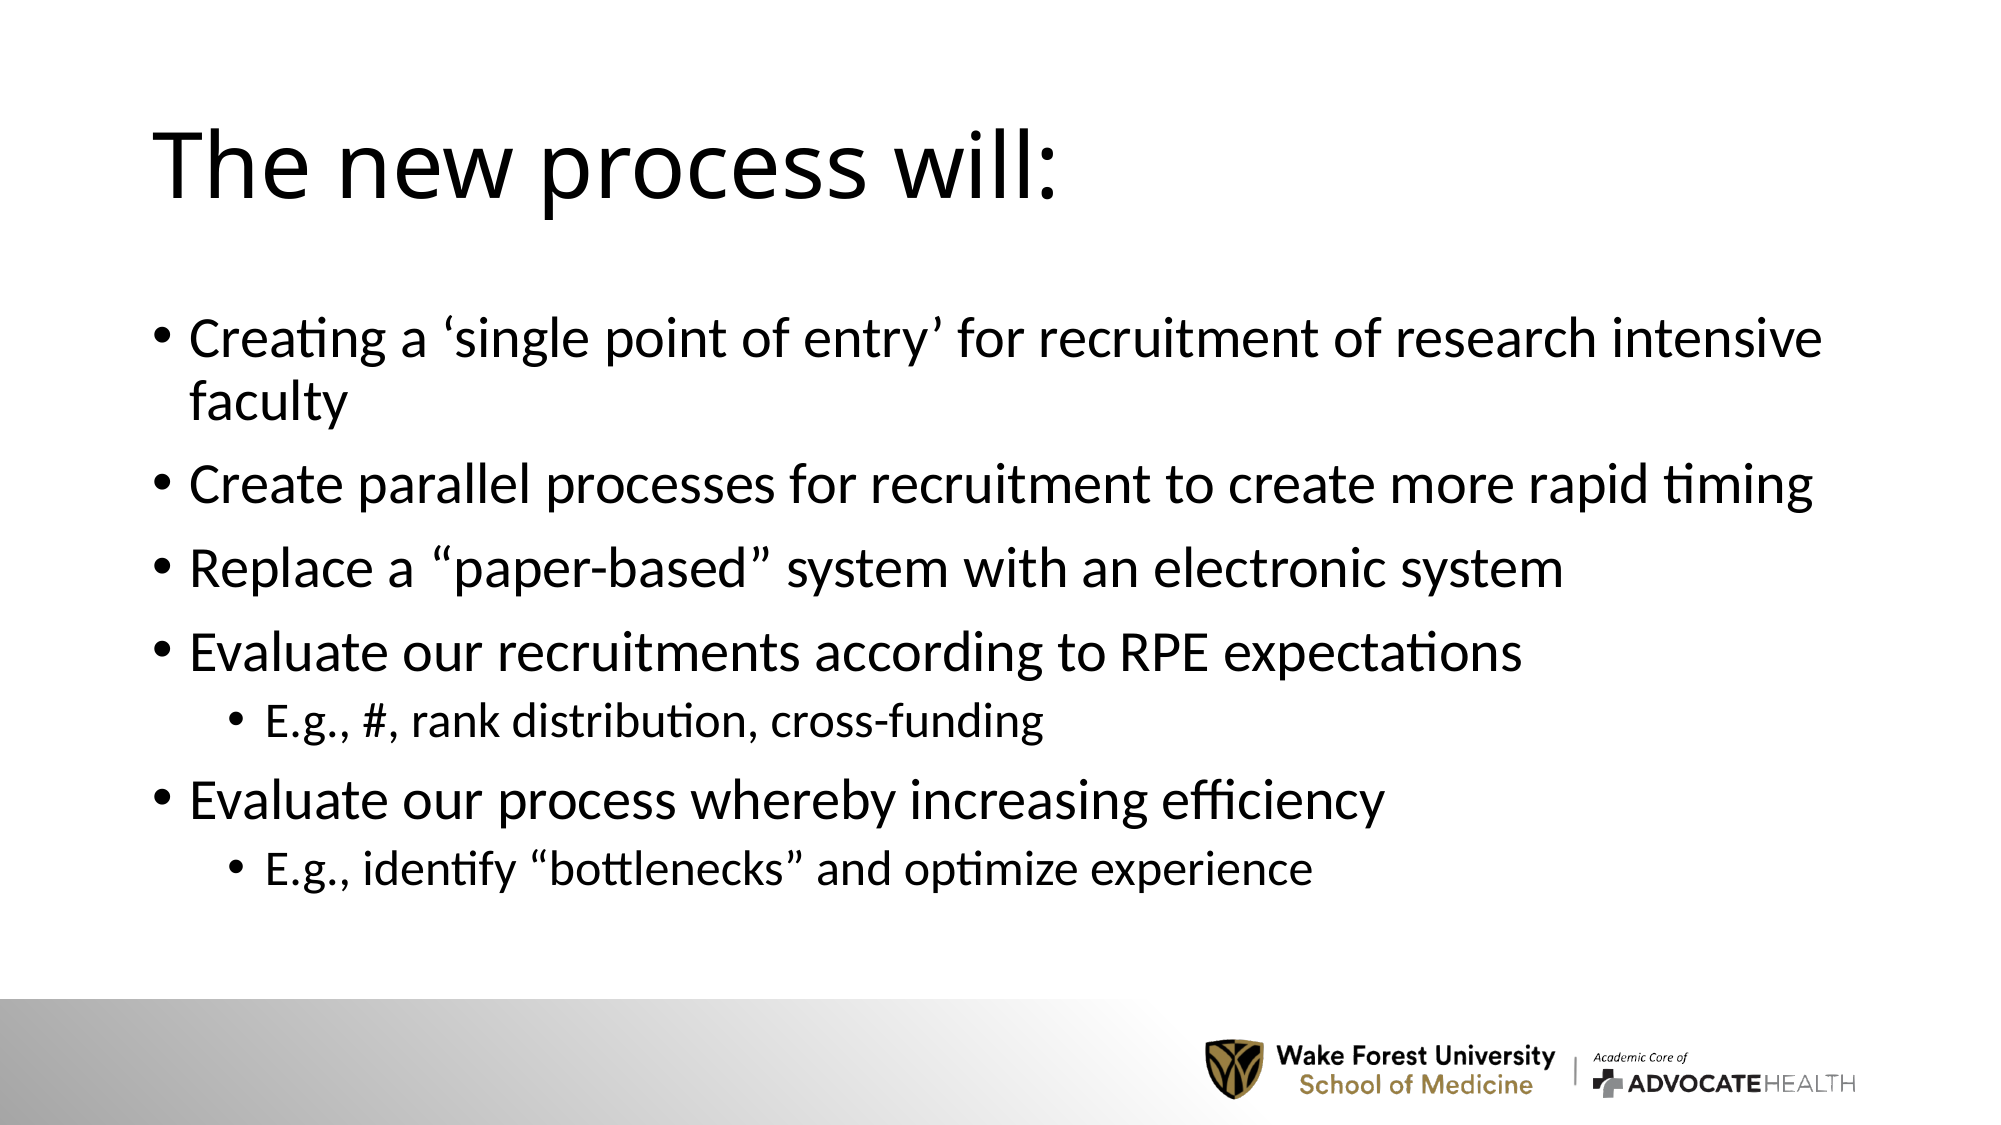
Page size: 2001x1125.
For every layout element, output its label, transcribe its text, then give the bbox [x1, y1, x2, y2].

picture [1200, 1021, 1862, 1116]
title The new process will: [137, 59, 1863, 278]
list Creating a ‘single point of entry’ for recruitment of research intensive faculty Create parallel processes for recruitment to create more rapid timing Replace a “paper-based” system with an electronic system Evaluate our recruitments according to RPE expectations E.g., #, rank distribution, cross-funding Evaluate our process whereby increasing efficiency E.g., identify “bottlenecks” and optimize experience [137, 299, 1863, 1014]
